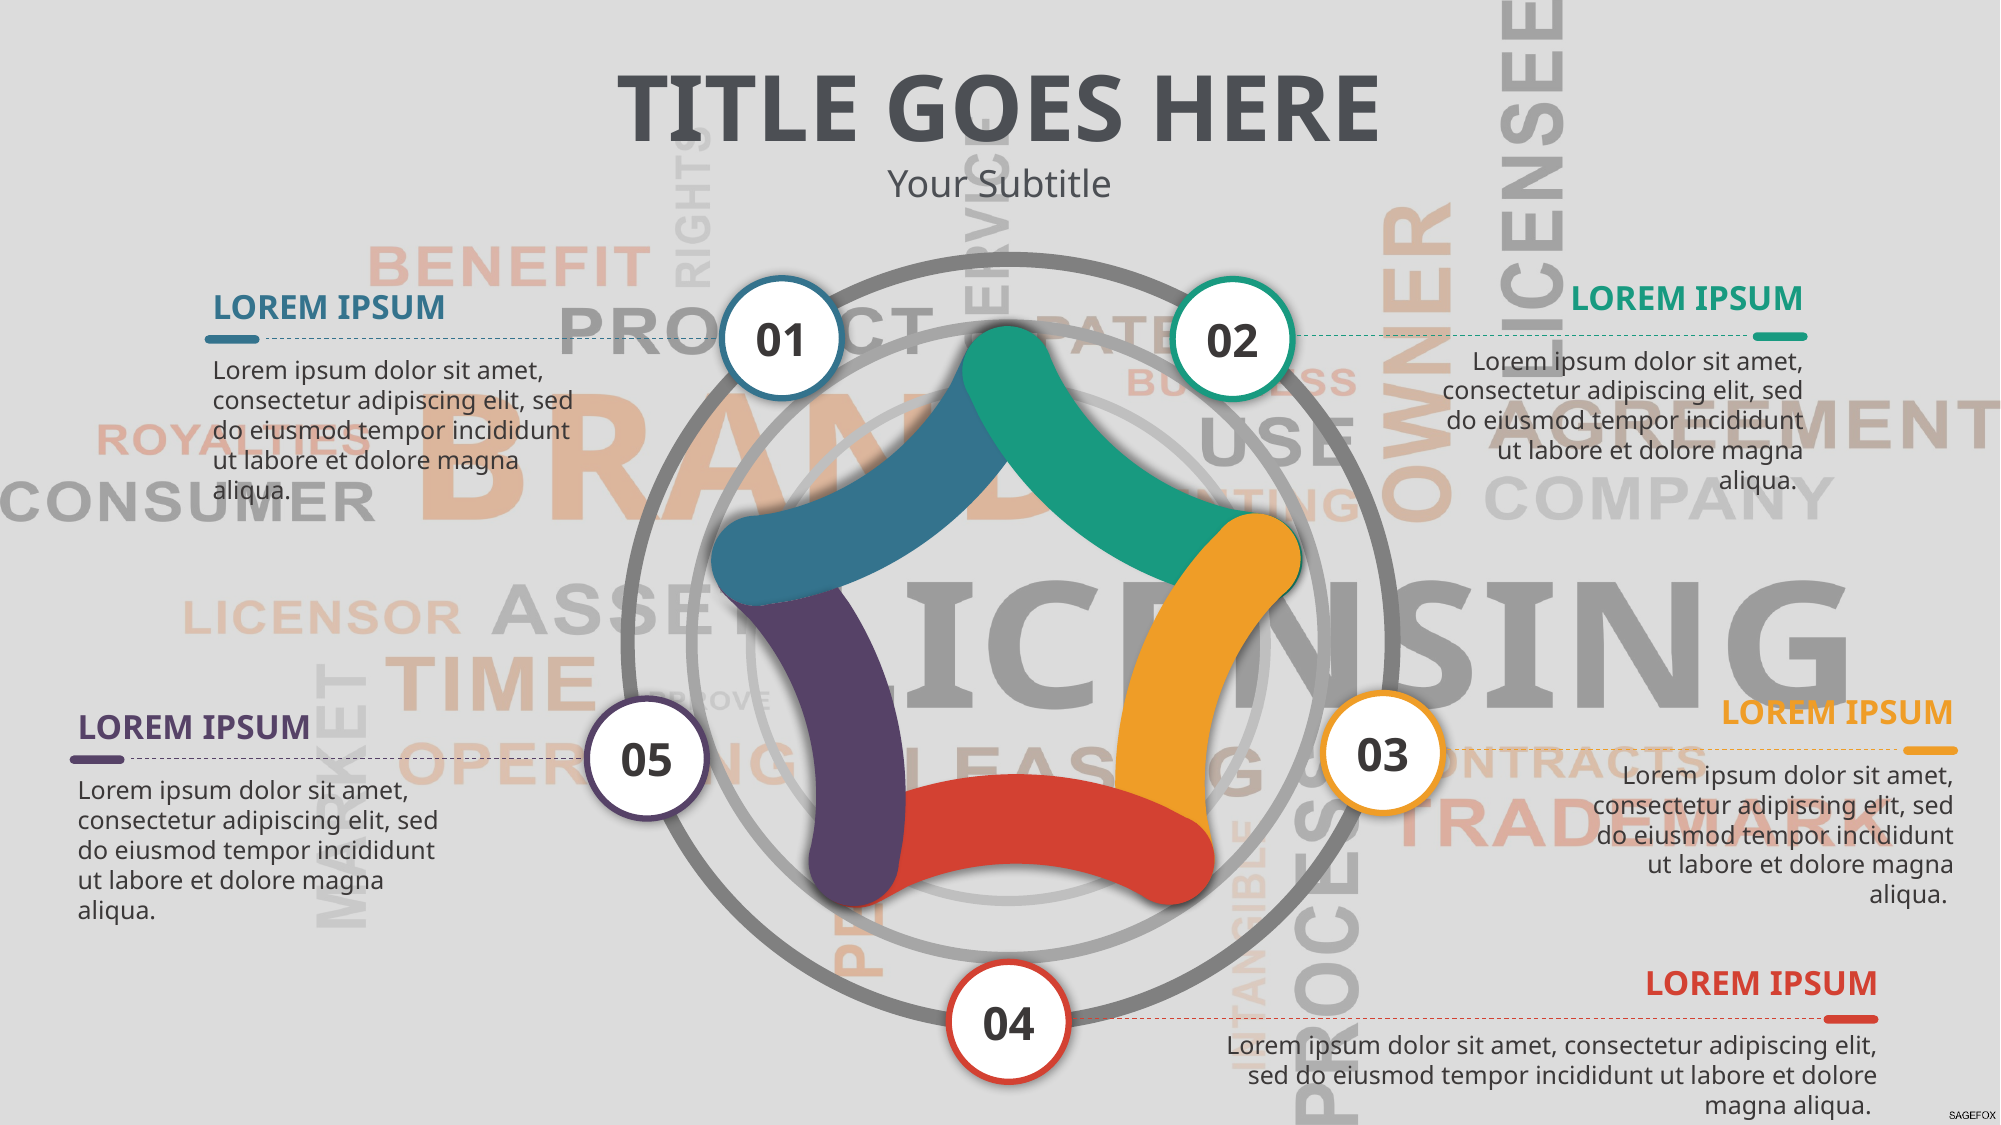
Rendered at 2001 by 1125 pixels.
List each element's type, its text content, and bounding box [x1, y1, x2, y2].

text_box LOREM IPSUM Lorem ipsum dolor sit amet, consectetur adipiscing elit, sed do eiusmod tempor incididunt ut labore et dolore magna aliqua. [63, 699, 468, 932]
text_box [69, 755, 581, 764]
text_box LOREM IPSUM Lorem ipsum dolor sit amet, consectetur adipiscing elit, sed do eiusmod tempor incididunt ut labore et dolore magna aliqua. [198, 278, 603, 512]
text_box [1072, 1015, 1879, 1024]
text_box TITLE GOES HERE Your Subtitle [548, 42, 1452, 212]
text_box LOREM IPSUM Lorem ipsum dolor sit amet, consectetur adipiscing elit, sed do eiusmod tempor incididunt ut labore et dolore magna aliqua. [1413, 269, 1819, 503]
text_box 04 [948, 1032, 1069, 1083]
text_box LOREM IPSUM Lorem ipsum dolor sit amet, consectetur adipiscing elit, sed do eiusmod tempor incididunt ut labore et dolore magna aliqua. [1564, 683, 1970, 917]
picture [1925, 0, 2001, 1125]
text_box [204, 335, 716, 344]
text_box 03 [1401, 694, 1445, 812]
text_box LOREM IPSUM Lorem ipsum dolor sit amet, consectetur adipiscing elit, sed do eiusmod tempor incididunt ut labore et dolore magna aliqua. [1166, 954, 1894, 1125]
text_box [620, 251, 1401, 1032]
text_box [1296, 332, 1808, 341]
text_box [1447, 746, 1959, 755]
text_box 05 [585, 703, 620, 814]
